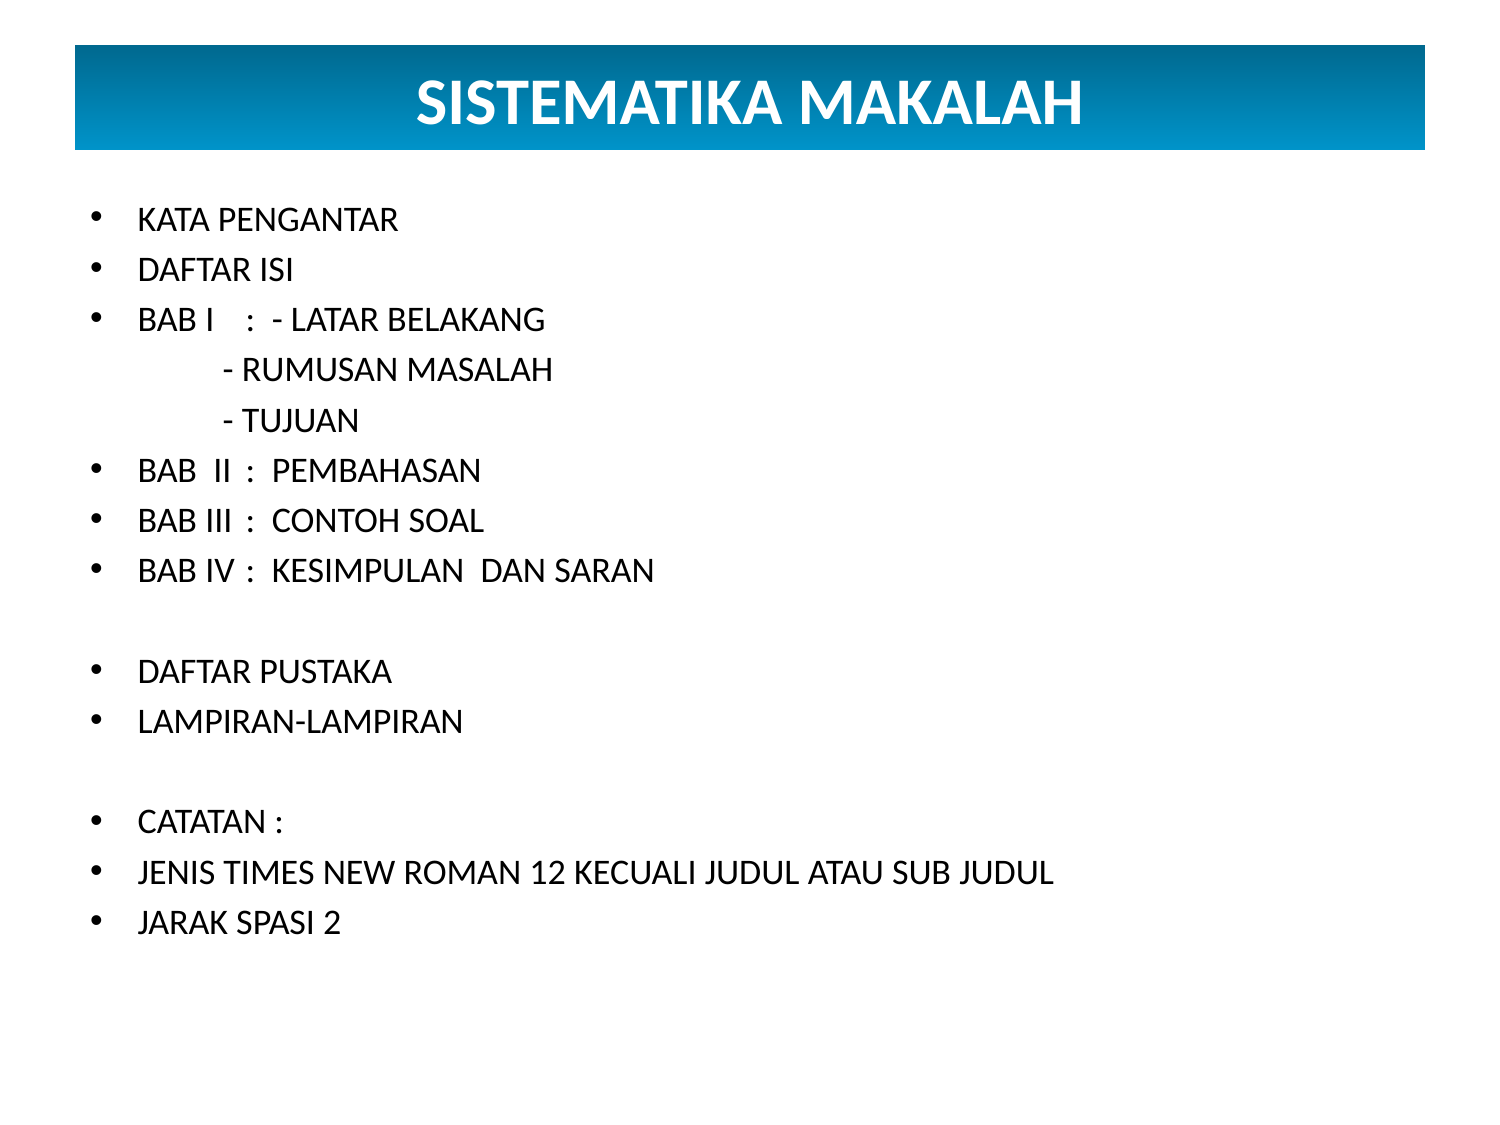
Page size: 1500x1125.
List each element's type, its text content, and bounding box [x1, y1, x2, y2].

title SISTEMATIKA MAKALAH [75, 45, 1425, 150]
list KATA PENGANTAR DAFTAR ISI BAB I : - LATAR BELAKANG - RUMUSAN MASALAH - TUJUAN BAB II : PEMBAHASAN BAB III : CONTOH SOAL BAB IV : KESIMPULAN DAN SARAN DAFTAR PUSTAKA LAMPIRAN-LAMPIRAN CATATAN : JENIS TIMES NEW ROMAN 12 KECUALI JUDUL ATAU SUB JUDUL JARAK SPASI 2 [75, 187, 1425, 1100]
